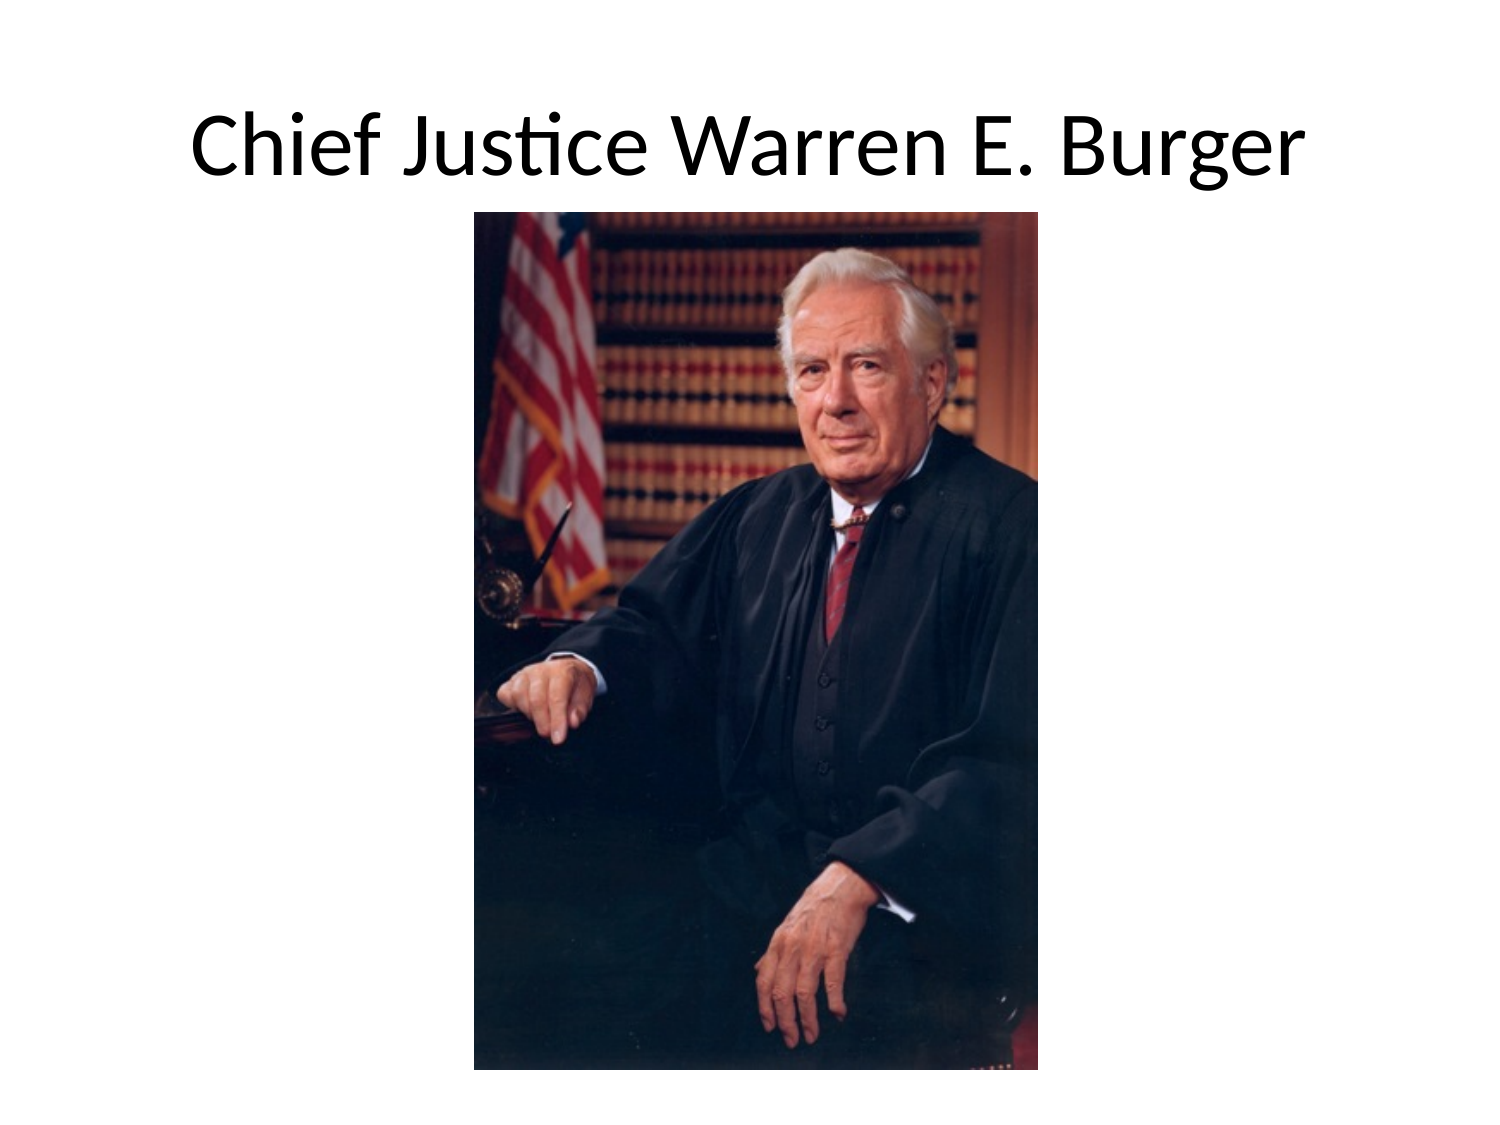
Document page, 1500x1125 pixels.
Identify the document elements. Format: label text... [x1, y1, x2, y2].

title Chief Justice Warren E. Burger [75, 45, 1425, 233]
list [474, 212, 1038, 1071]
